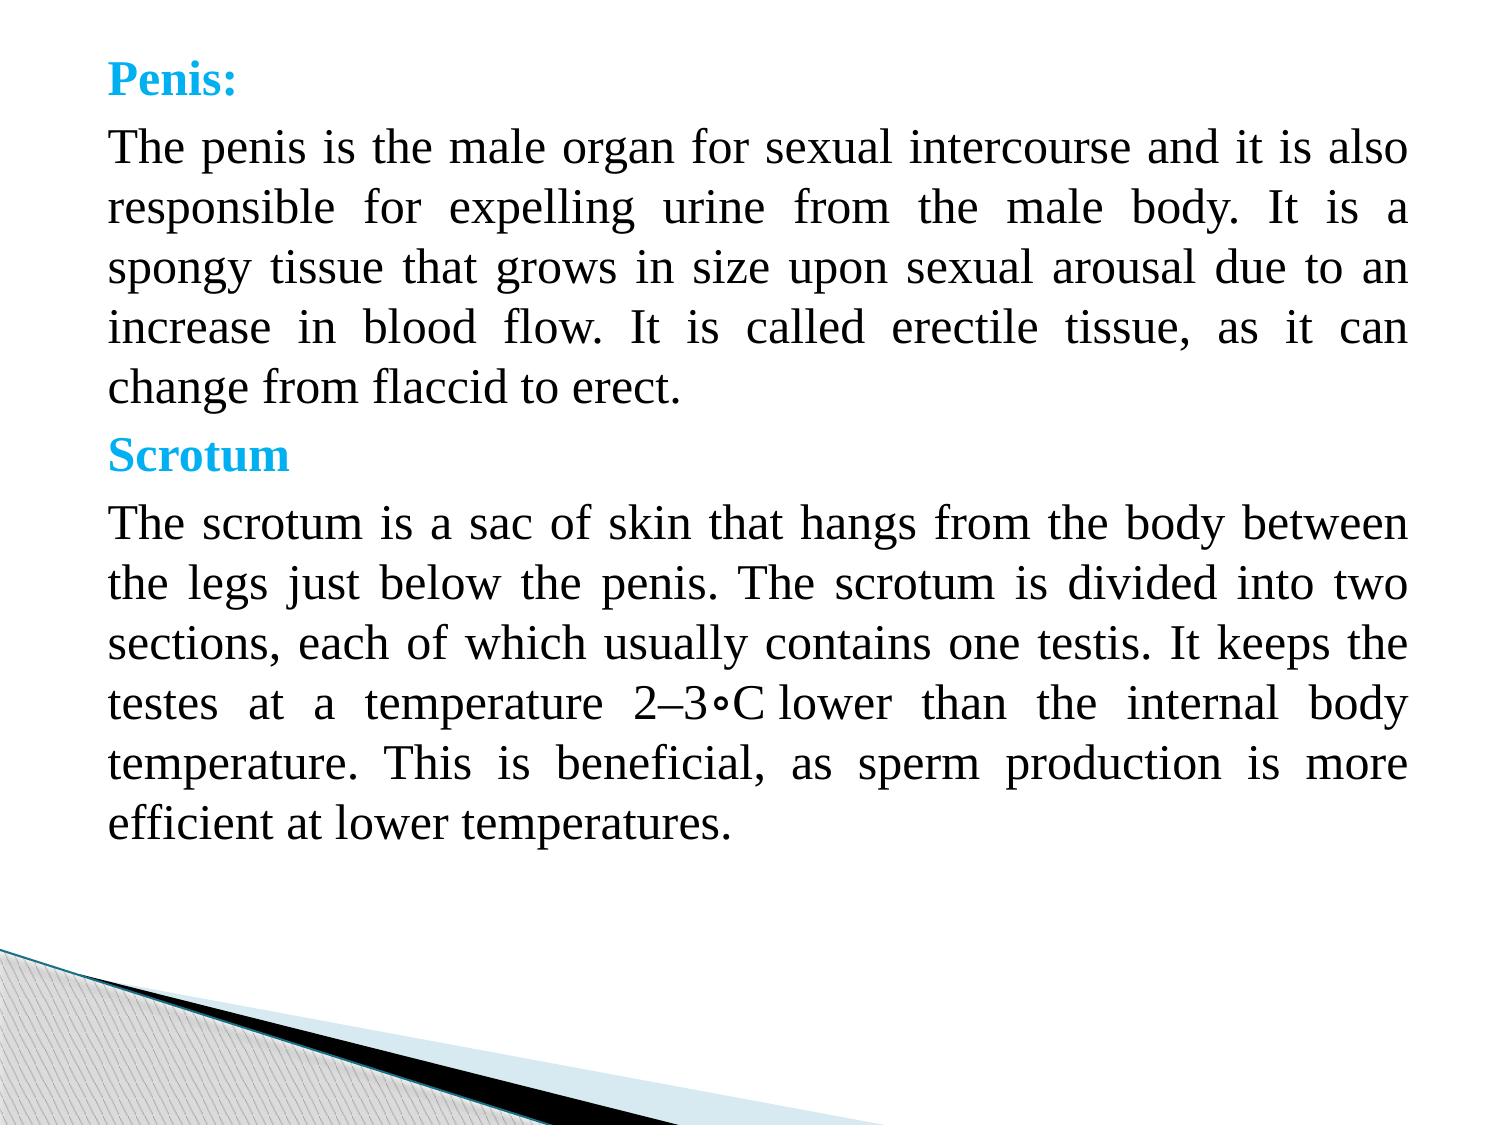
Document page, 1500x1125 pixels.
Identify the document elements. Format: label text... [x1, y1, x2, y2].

list Penis: The penis is the male organ for sexual intercourse and it is also responsible for expelling urine from the male body. It is a spongy tissue that grows in size upon sexual arousal due to an increase in blood flow. It is called erectile tissue, as it can change from flaccid to erect. Scrotum The scrotum is a sac of skin that hangs from the body between the legs just below the penis. The scrotum is divided into two sections, each of which usually contains one testis. It keeps the testes at a temperature 2–3∘C lower than the internal body temperature. This is beneficial, as sperm production is more efficient at lower temperatures. [75, 37, 1425, 986]
